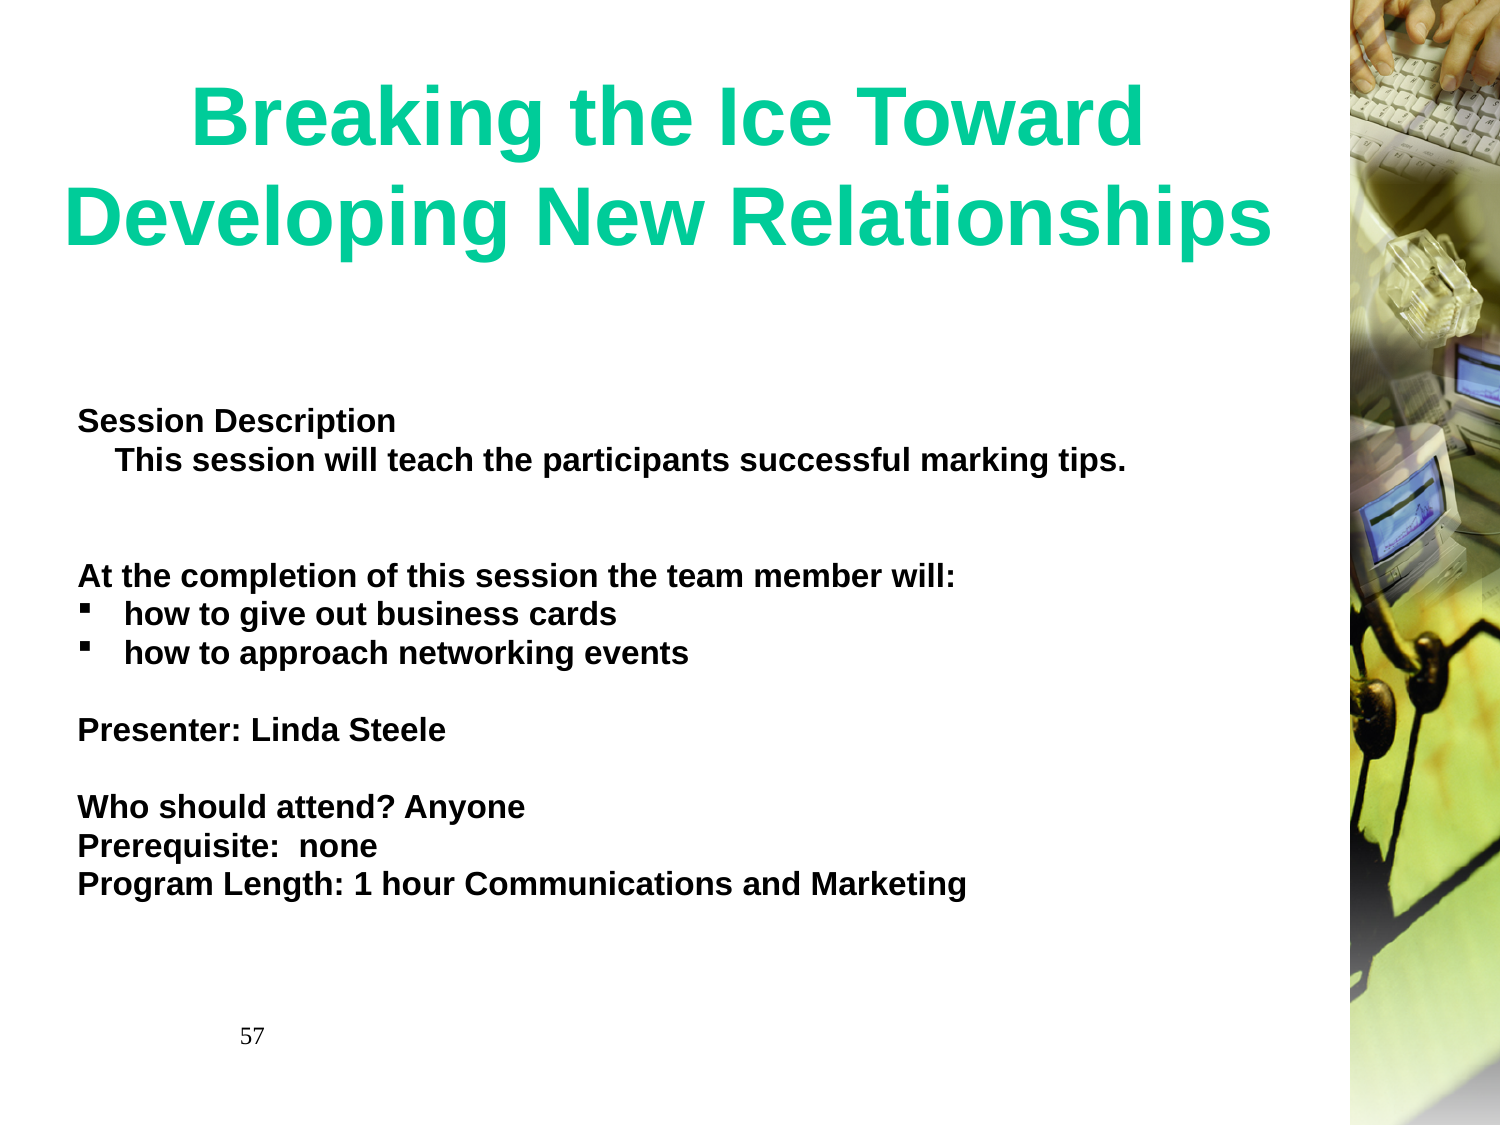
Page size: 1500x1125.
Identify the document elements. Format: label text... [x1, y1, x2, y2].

list Session Description This session will teach the participants successful marking tips. At the completion of this session the team member will: how to give out business cards how to approach networking events Presenter: Linda Steele Who should attend? Anyone Prerequisite: none Program Length: 1 hour Communications and Marketing [62, 399, 1276, 1125]
picture [1350, 0, 1500, 1125]
title Breaking the Ice Toward Developing New Relationships [12, 24, 1326, 301]
